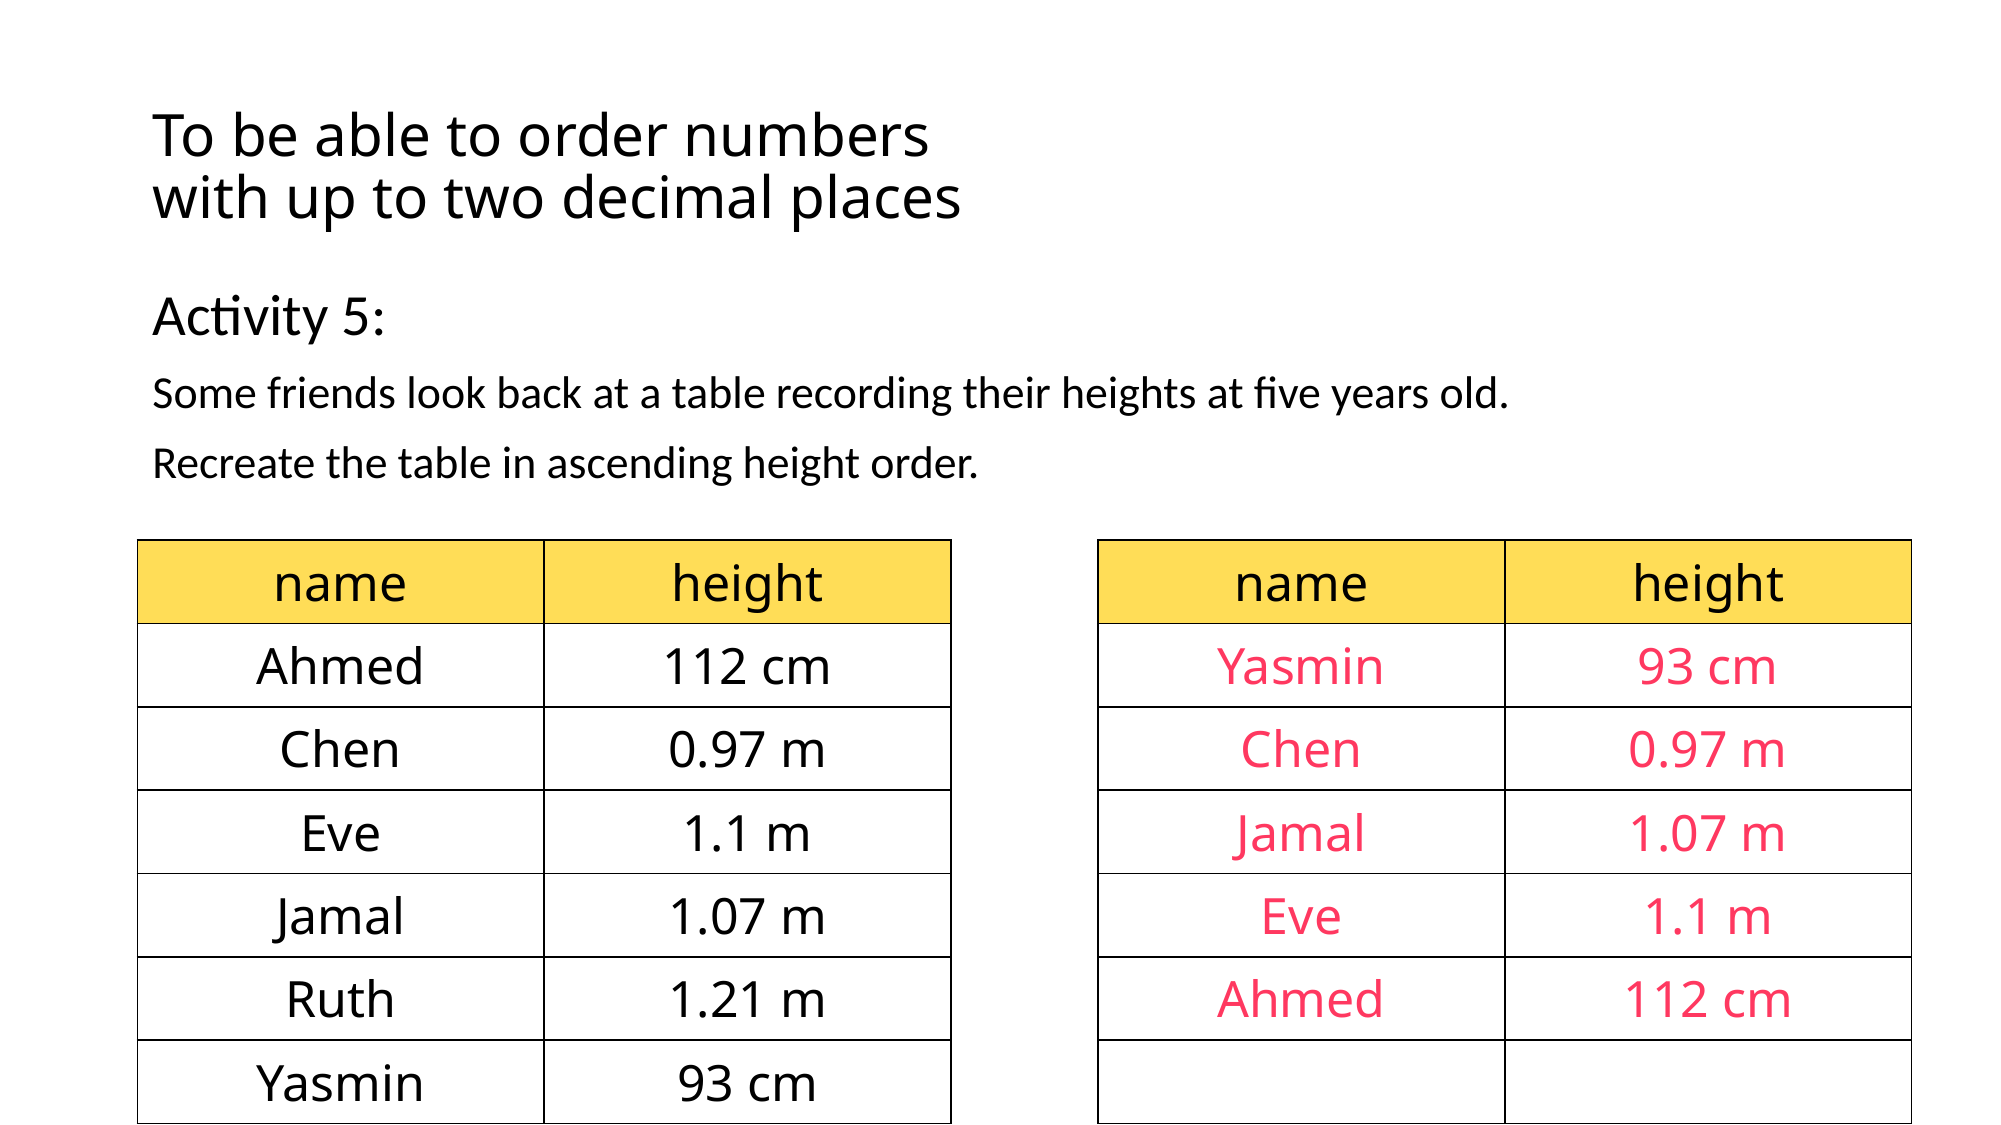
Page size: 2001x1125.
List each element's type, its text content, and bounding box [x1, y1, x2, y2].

table_header name [138, 541, 543, 623]
table_cell 1.21 m [545, 958, 950, 1039]
table_cell 0.97 m [545, 708, 950, 789]
table_cell Eve [1099, 874, 1504, 956]
title To be able to order numbers with up to two decimal places [137, 59, 1863, 277]
table_cell Chen [1099, 708, 1504, 789]
table_cell Ahmed [138, 624, 543, 706]
table_cell Yasmin [1099, 624, 1504, 706]
table_cell 1.07 m [1506, 791, 1911, 873]
table_cell 112 cm [545, 624, 950, 706]
table_cell Chen [138, 708, 543, 789]
table_cell 0.97 m [1506, 708, 1911, 789]
table_cell Jamal [138, 874, 543, 956]
table_cell 1.1 m [1506, 874, 1911, 956]
table_cell 93 cm [1506, 624, 1911, 706]
table_cell Ahmed [1099, 958, 1504, 1039]
table_header height [545, 541, 950, 623]
table_cell [1506, 1041, 1911, 1123]
table_cell Ruth [138, 958, 543, 1039]
table_header name [1099, 541, 1504, 623]
table_cell 1.1 m [545, 791, 950, 873]
table_cell Eve [138, 791, 543, 873]
table_cell Yasmin [138, 1041, 543, 1123]
table_cell 112 cm [1506, 958, 1911, 1039]
list Activity 5: Some friends look back at a table recording their heights at five years old. Recreate the table in ascending height order. [137, 277, 1863, 992]
table_cell 93 cm [545, 1041, 950, 1123]
table_header height [1506, 541, 1911, 623]
table_cell [1099, 1041, 1504, 1123]
table_cell Jamal [1099, 791, 1504, 873]
table_cell 1.07 m [545, 874, 950, 956]
